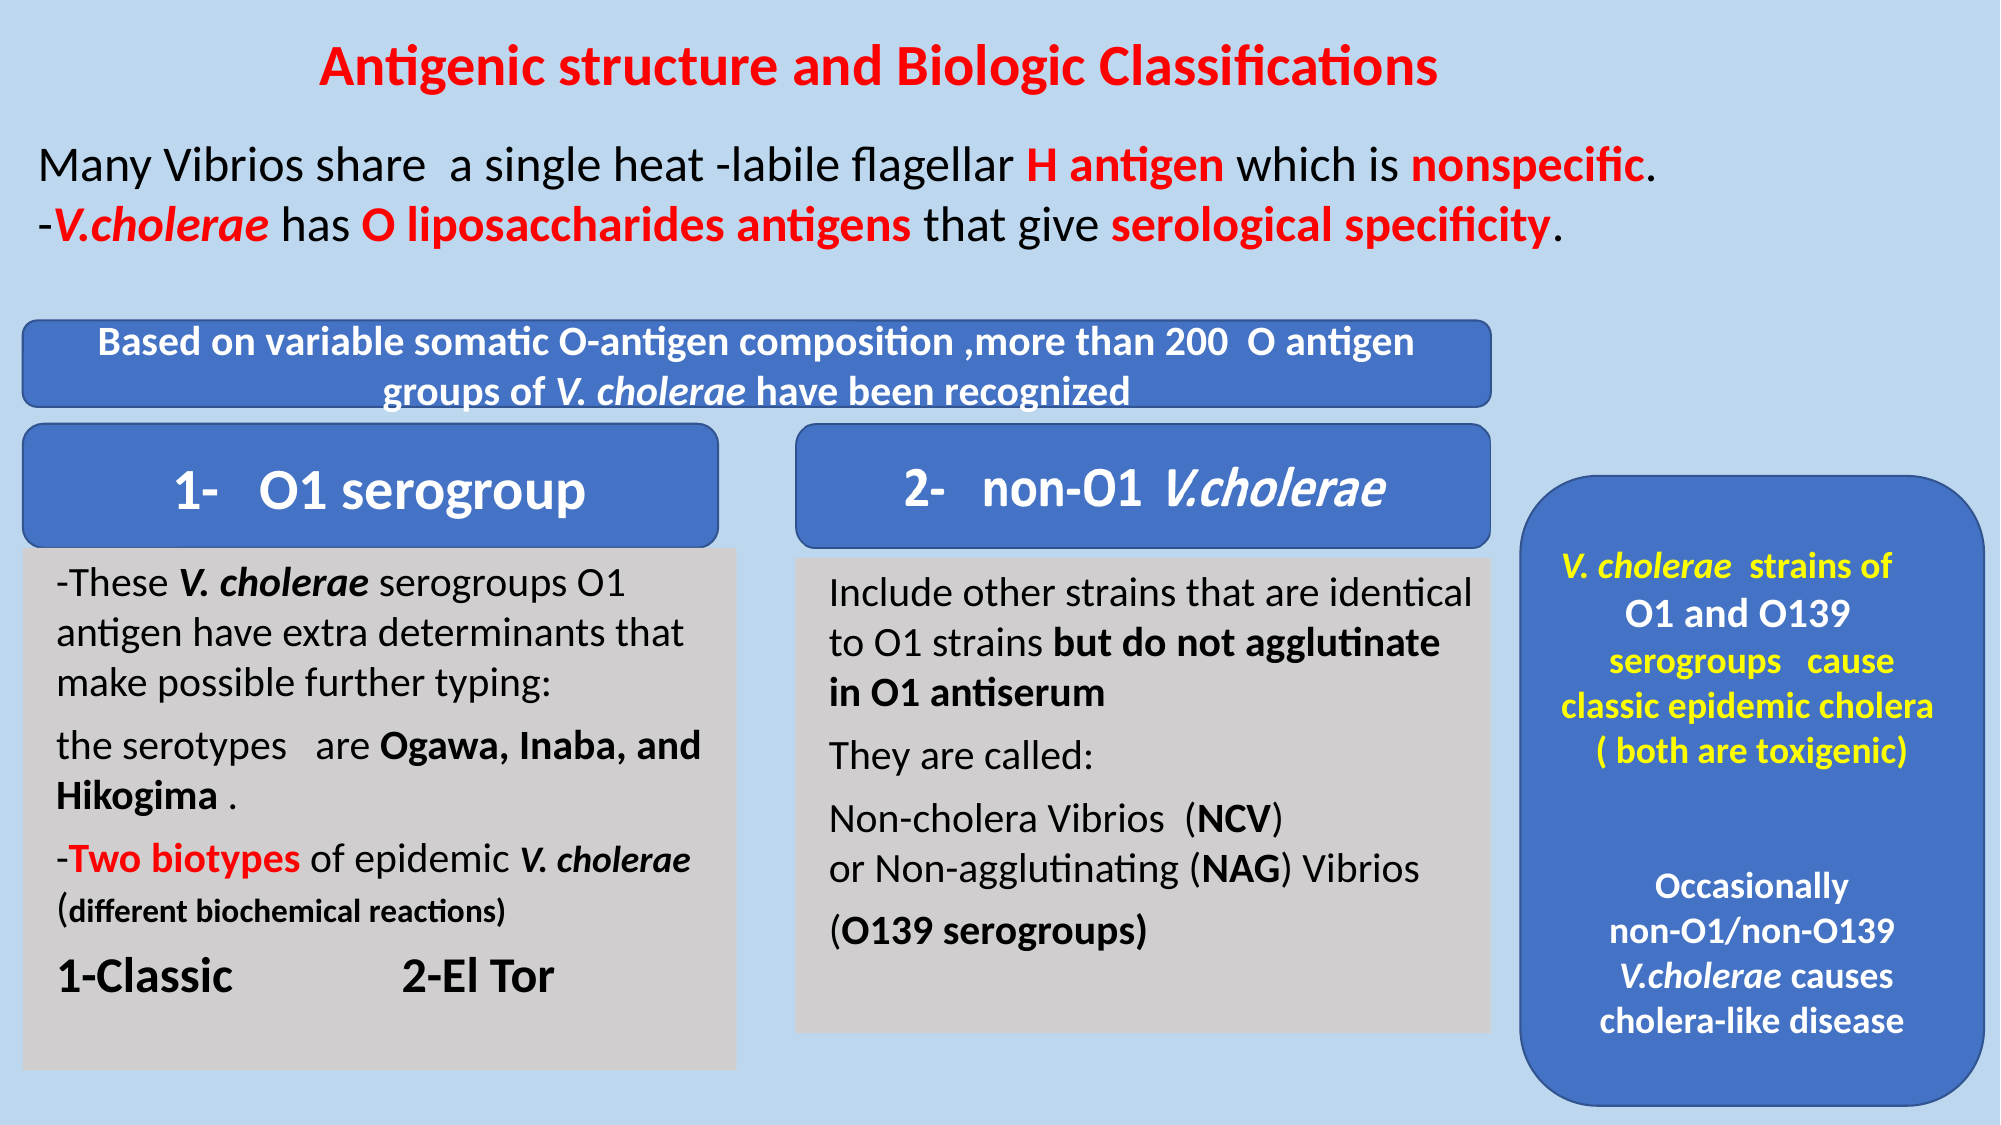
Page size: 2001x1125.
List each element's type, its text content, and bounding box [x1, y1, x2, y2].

text_box 1- O1 serogroup [21, 422, 720, 547]
text_box Based on variable somatic O-antigen composition ,more than 200 O antigen groups of V. cholerae have been recognized [21, 319, 1492, 408]
text_box V. cholerae strains of O1 and O139 serogroups cause classic epidemic cholera ( both are toxigenic) Occasionally non-O1/non-O139 V.cholerae causes cholera-like disease [1519, 474, 1986, 1107]
picture [795, 423, 1491, 558]
text_box Include other strains that are identical to O1 strains but do not agglutinate in O1 antiserum They are called: Non-cholera Vibrios (NCV) or Non-agglutinating (NAG) Vibrios (O139 serogroups) [795, 558, 1491, 1033]
text_box Antigenic structure and Biologic Classifications [304, 19, 1521, 105]
text_box -These V. cholerae serogroups O1 antigen have extra determinants that make possible further typing: the serotypes are Ogawa, Inaba, and Hikogima . -Two biotypes of epidemic V. cholerae (different biochemical reactions) 1-Classic 2-El Tor [22, 547, 737, 1071]
text_box Many Vibrios share a single heat -labile flagellar H antigen which is nonspecific. -V.cholerae has O liposaccharides antigens that give serological specificity. [22, 123, 1873, 319]
